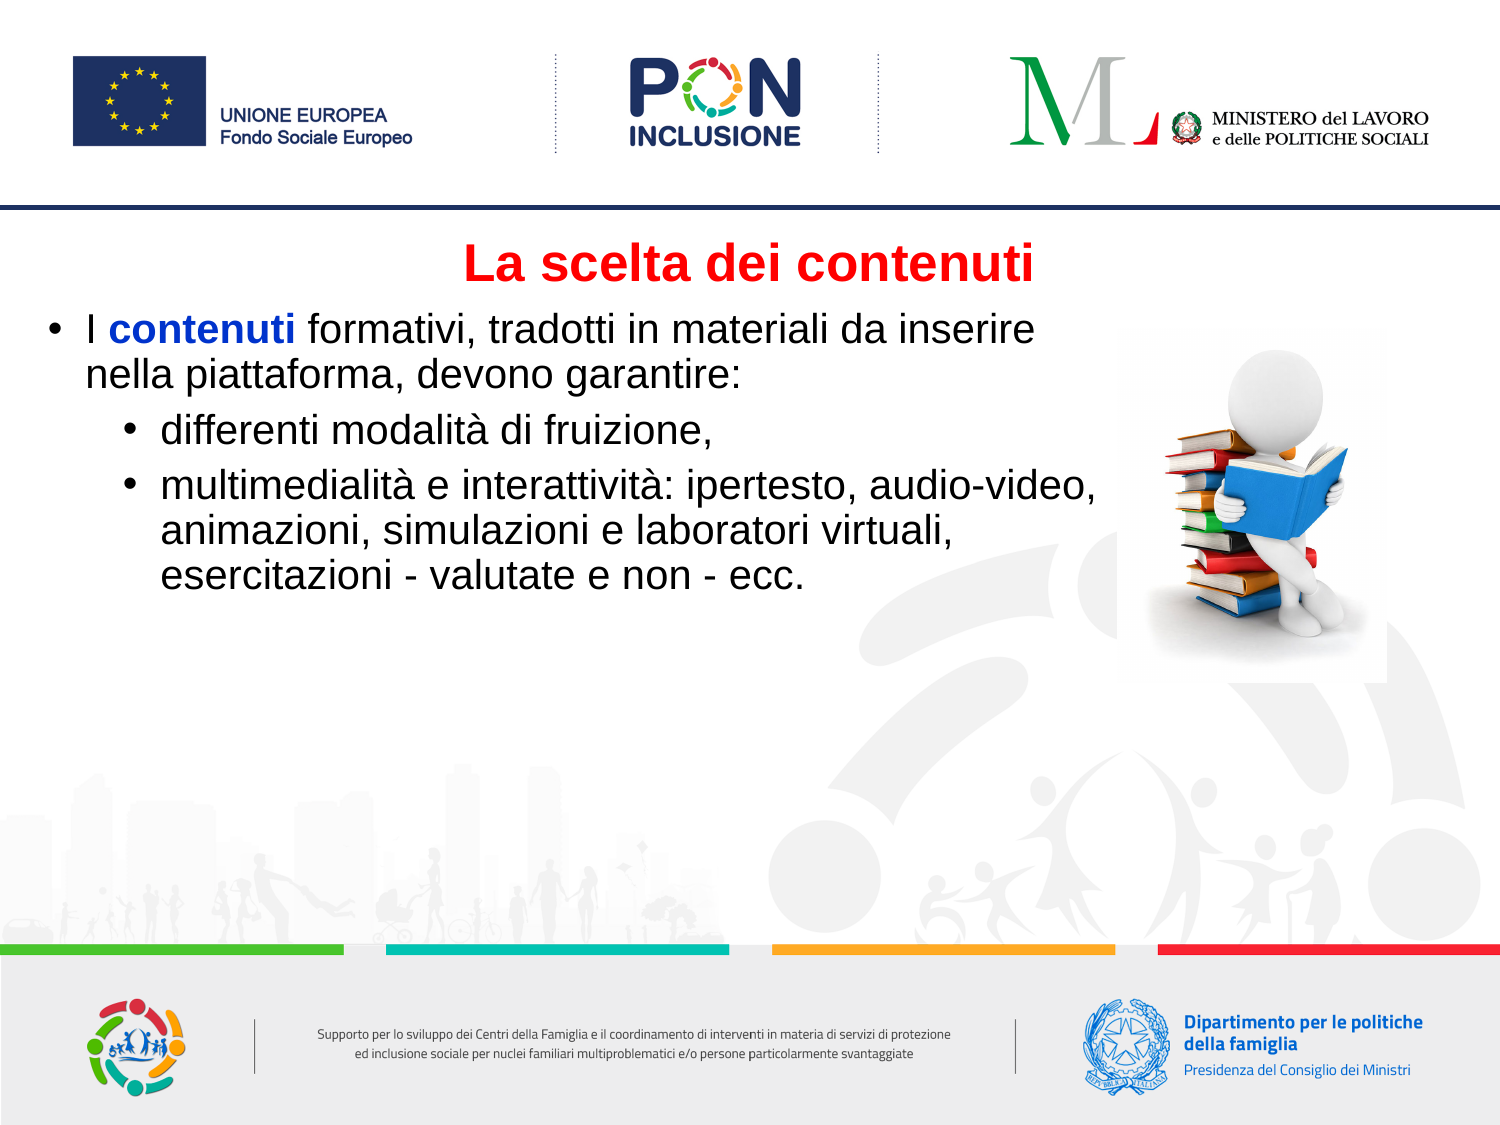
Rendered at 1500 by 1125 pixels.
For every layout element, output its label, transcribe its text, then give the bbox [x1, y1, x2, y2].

picture [0, 0, 1500, 1125]
list I contenuti formativi, tradotti in materiali da inserire nella piattaforma, devono garantire: differenti modalità di fruizione, multimedialità e interattività: ipertesto, audio-video, animazioni, simulazioni e laboratori virtuali, esercitazioni - valutate e non - ecc. [32, 300, 1118, 906]
title La scelta dei contenuti [75, 227, 1425, 301]
